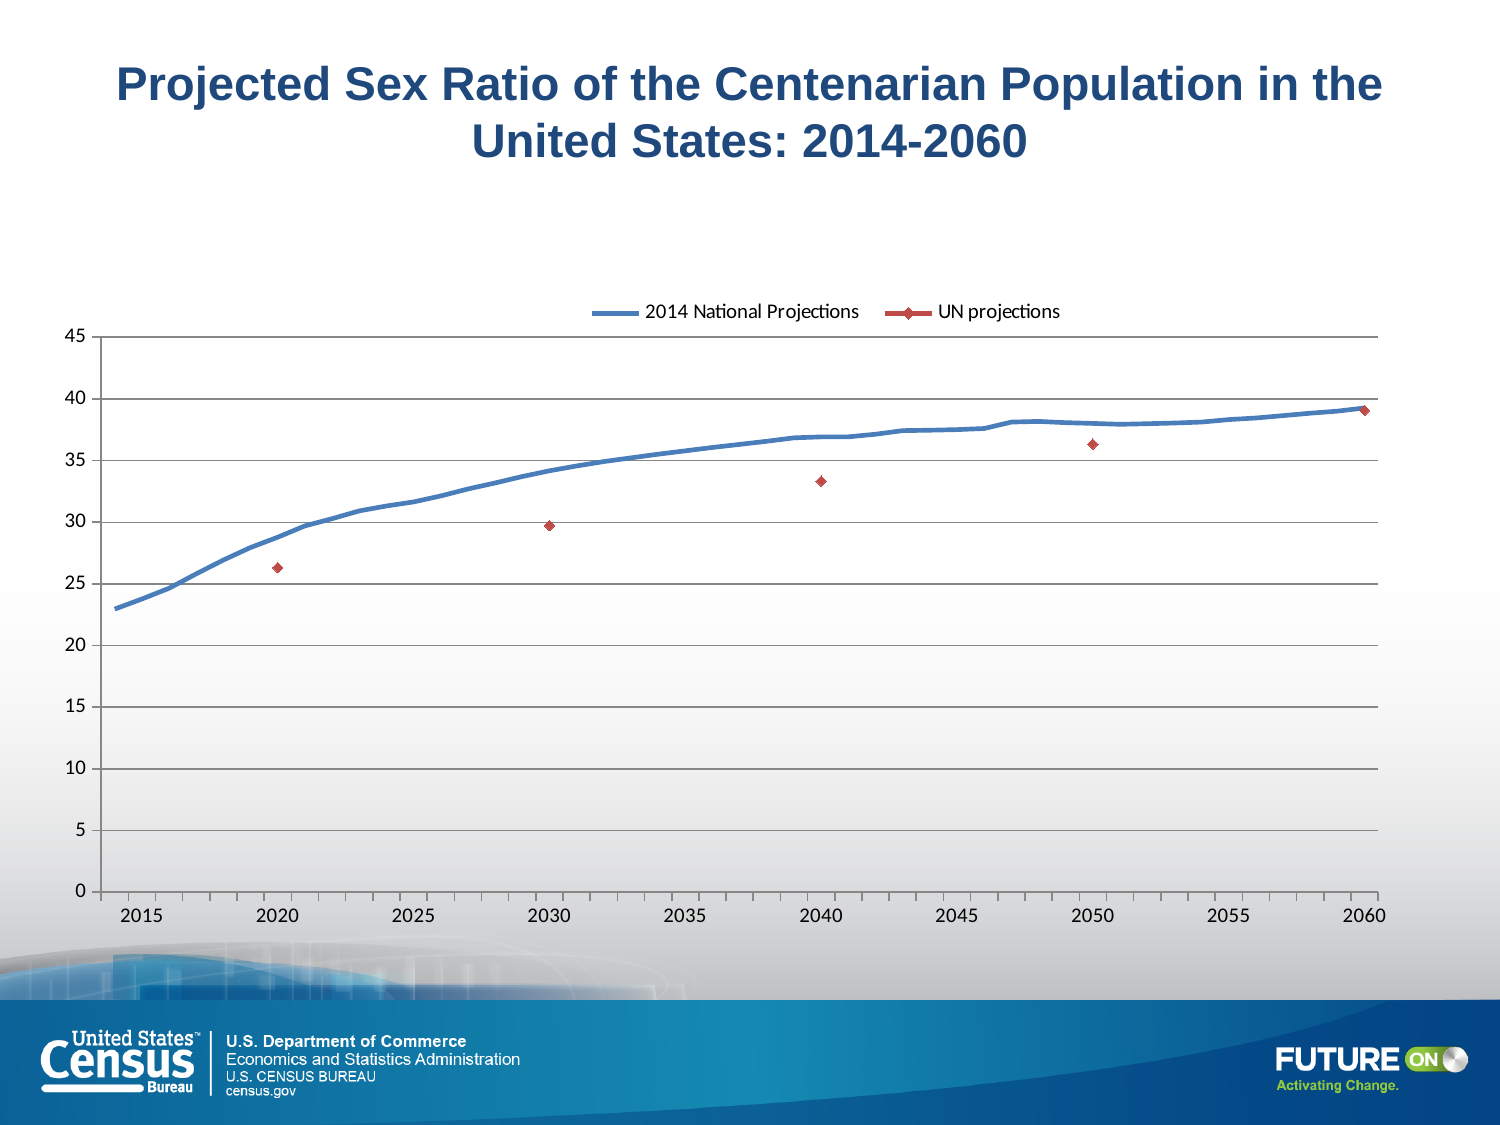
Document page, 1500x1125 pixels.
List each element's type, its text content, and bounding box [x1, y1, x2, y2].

title Projected Sex Ratio of the Centenarian Population in the United States: 2014-2060 [75, 45, 1425, 233]
chart [49, 187, 1401, 931]
picture [0, 0, 1500, 1125]
